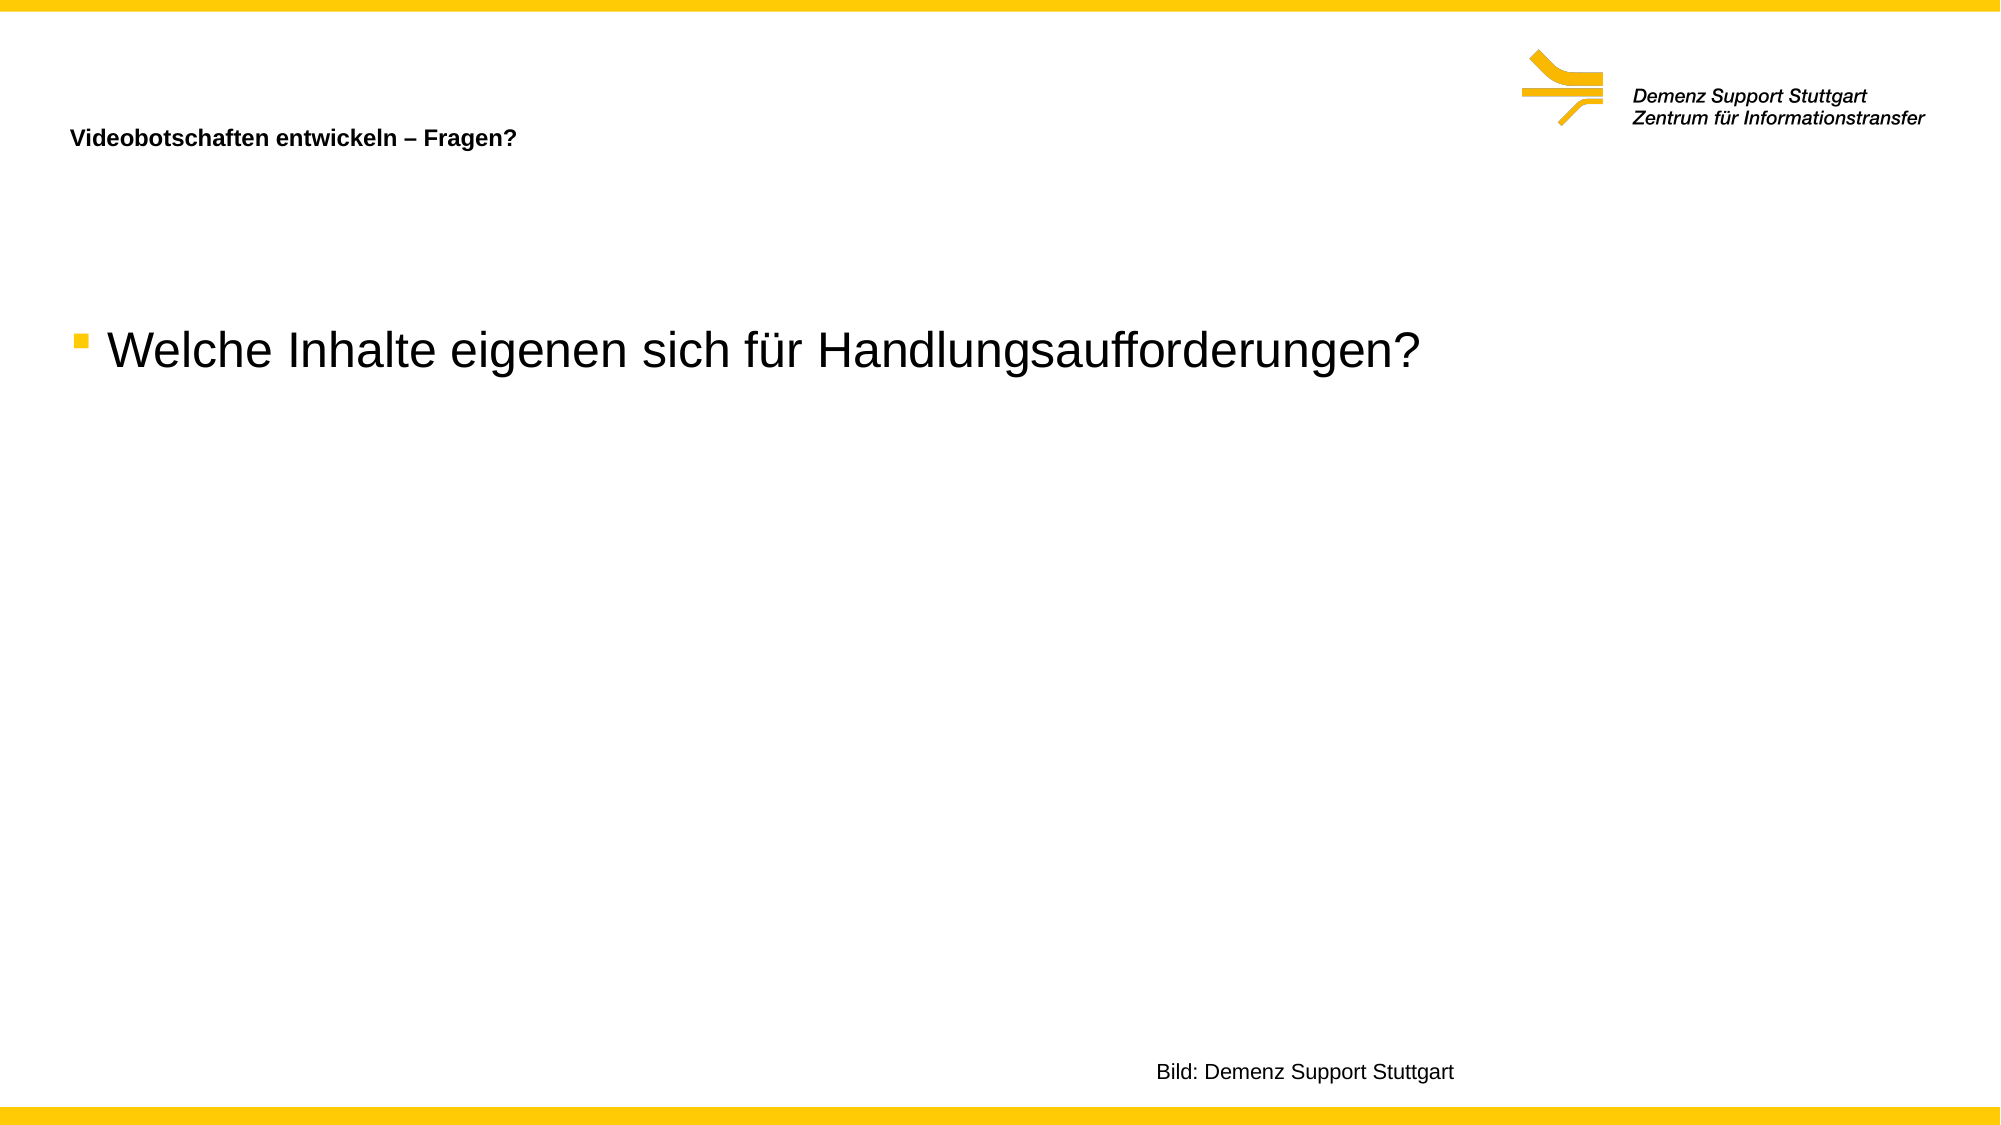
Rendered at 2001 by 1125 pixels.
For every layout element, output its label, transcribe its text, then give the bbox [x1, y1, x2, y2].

picture [1514, 39, 1934, 144]
list Welche Inhalte eigenen sich für Handlungsaufforderungen? [55, 280, 1491, 633]
title Videobotschaften entwickeln – Fragen? [55, 66, 1505, 215]
text_box Bild: Demenz Support Stuttgart [1141, 1049, 1697, 1091]
